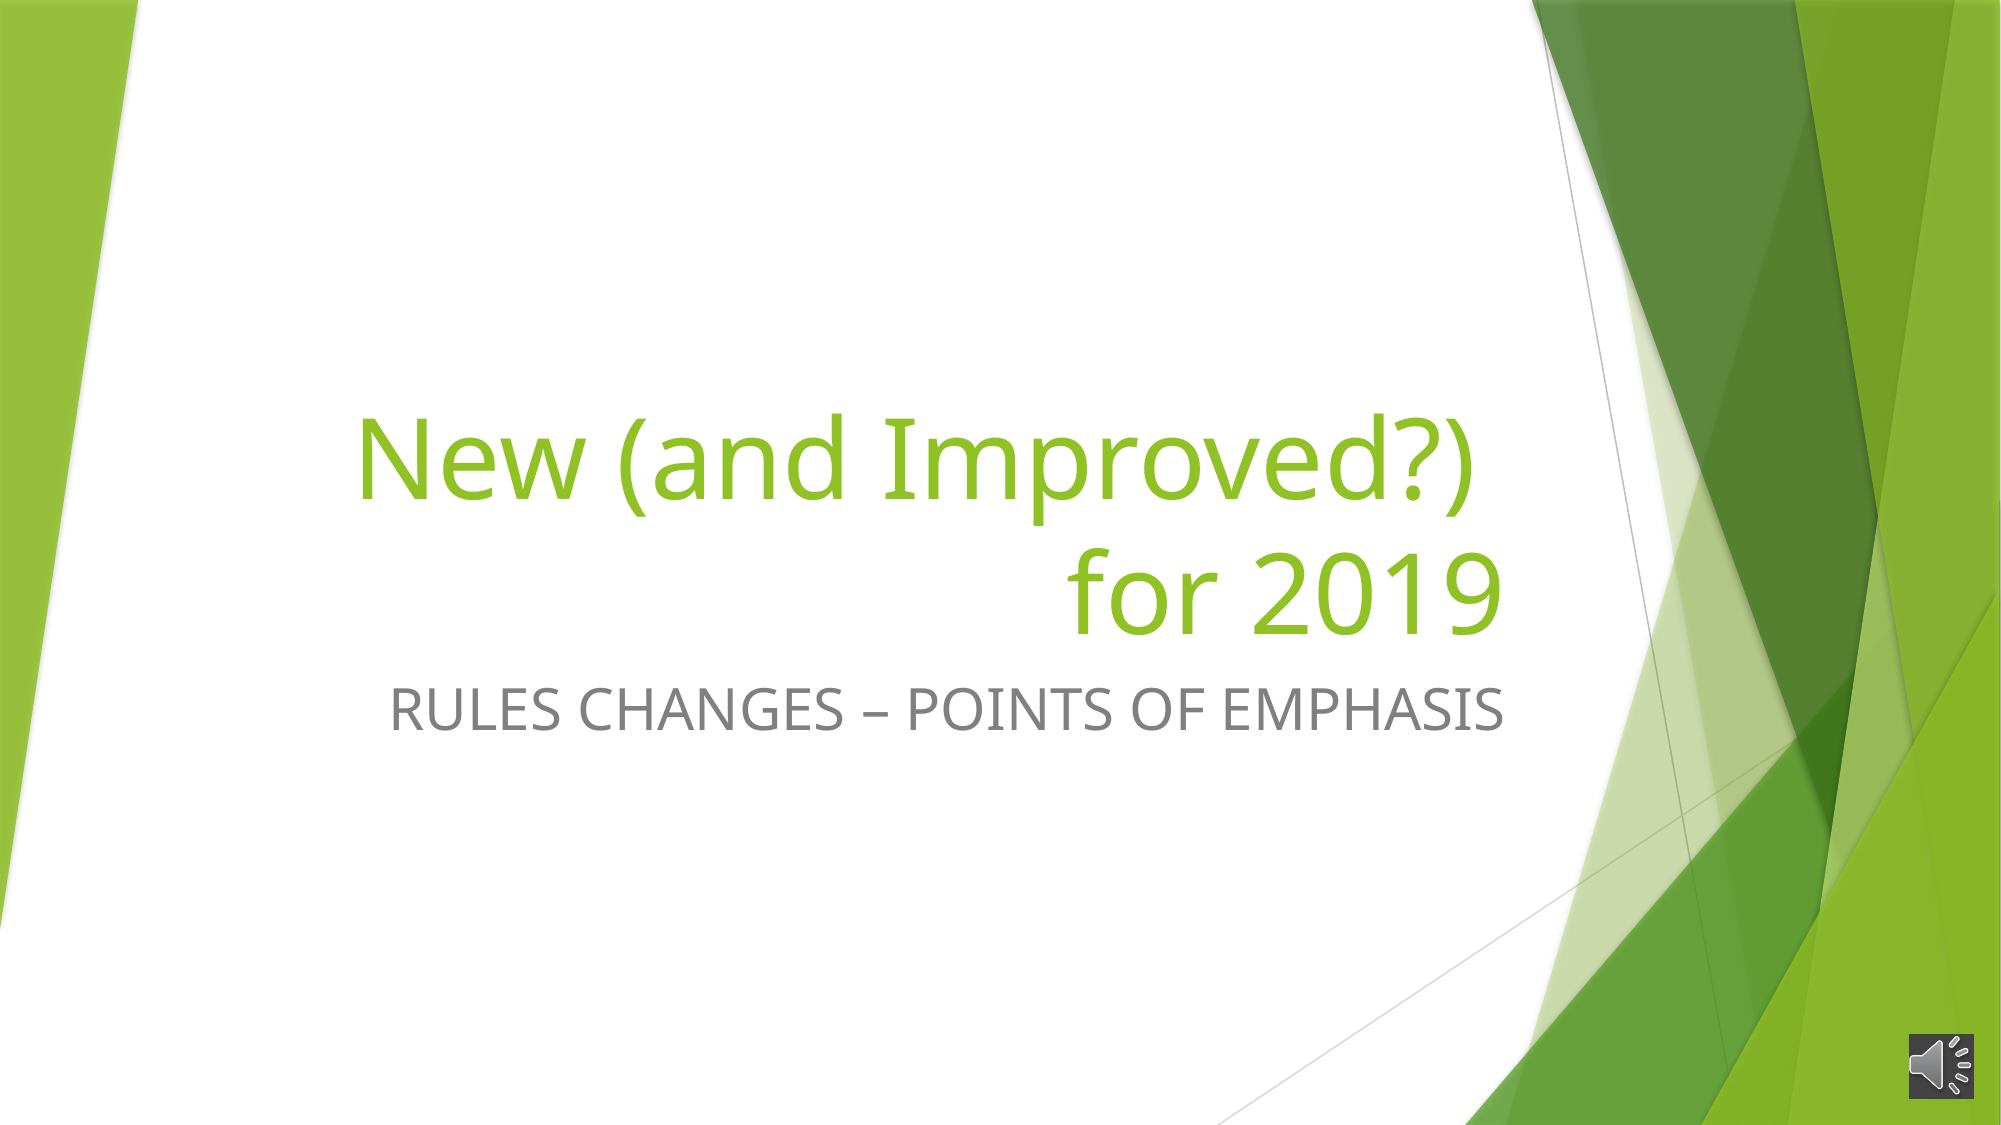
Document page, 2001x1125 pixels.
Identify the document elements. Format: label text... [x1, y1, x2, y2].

picture [1907, 1032, 1976, 1101]
title New (and Improved?) for 2019 [247, 394, 1522, 664]
subtitle RULES CHANGES – POINTS OF EMPHASIS [247, 664, 1522, 845]
